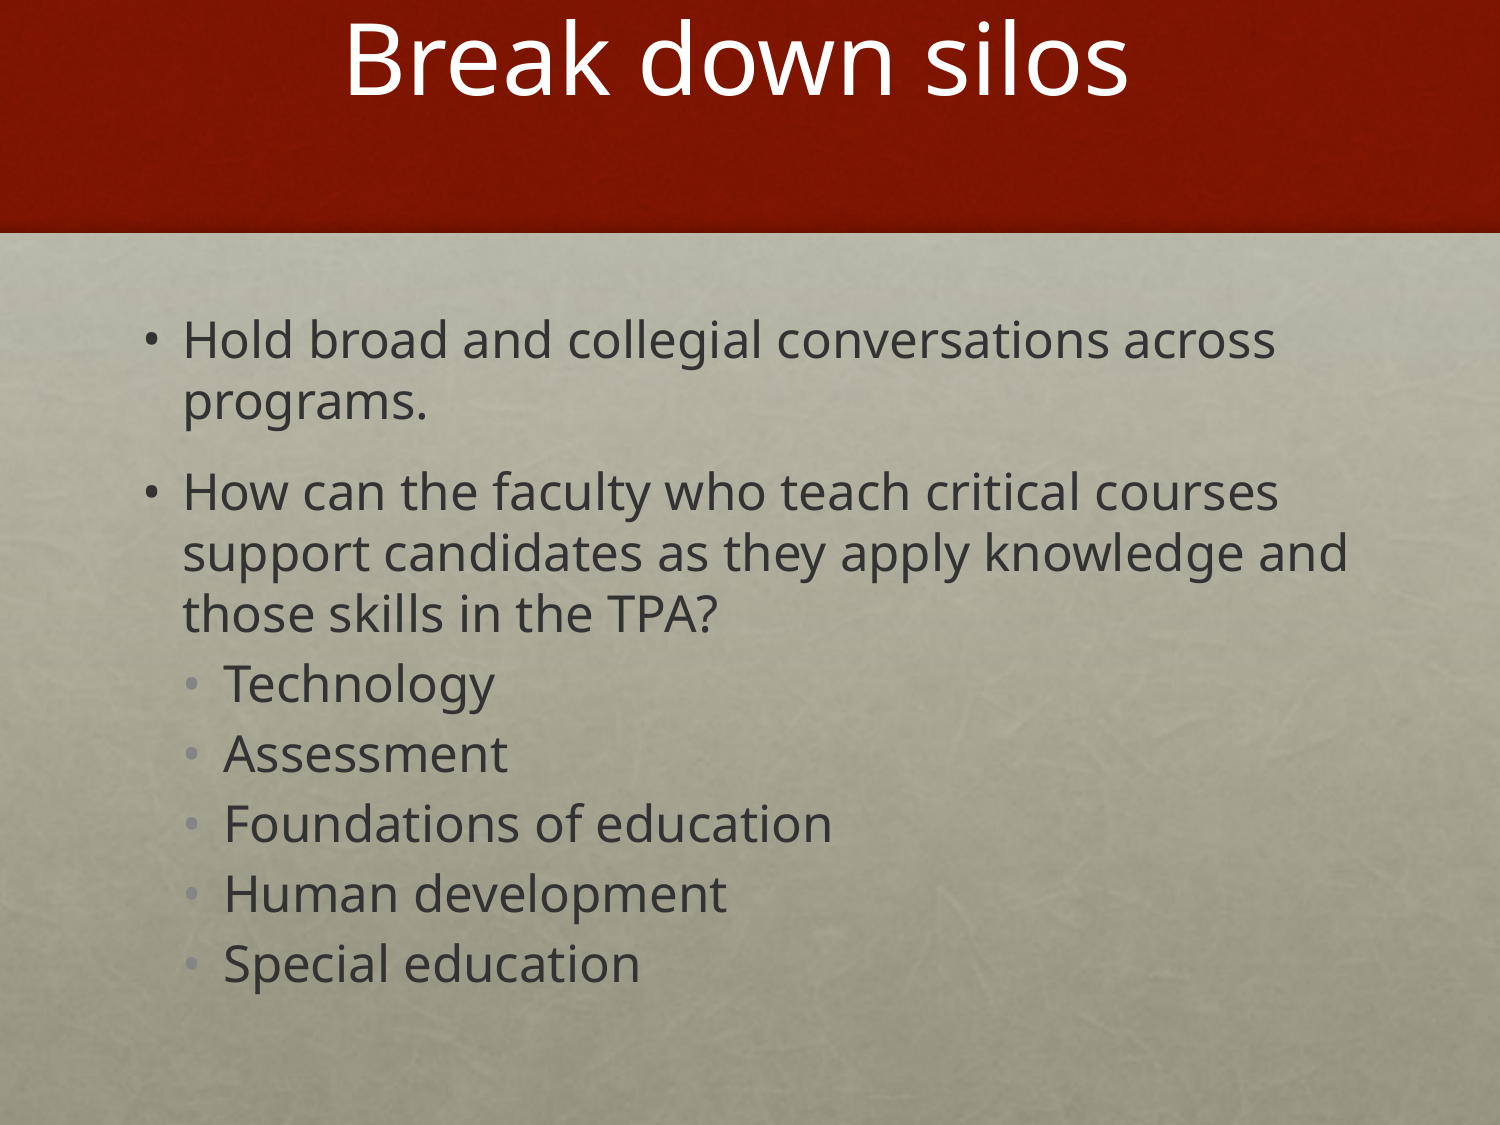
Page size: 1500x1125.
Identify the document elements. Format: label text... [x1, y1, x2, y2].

title Break down silos [127, 10, 1372, 221]
list Hold broad and collegial conversations across programs. How can the faculty who teach critical courses support candidates as they apply knowledge and those skills in the TPA? Technology Assessment Foundations of education Human development Special education [127, 299, 1372, 1005]
picture [0, 214, 1500, 1125]
